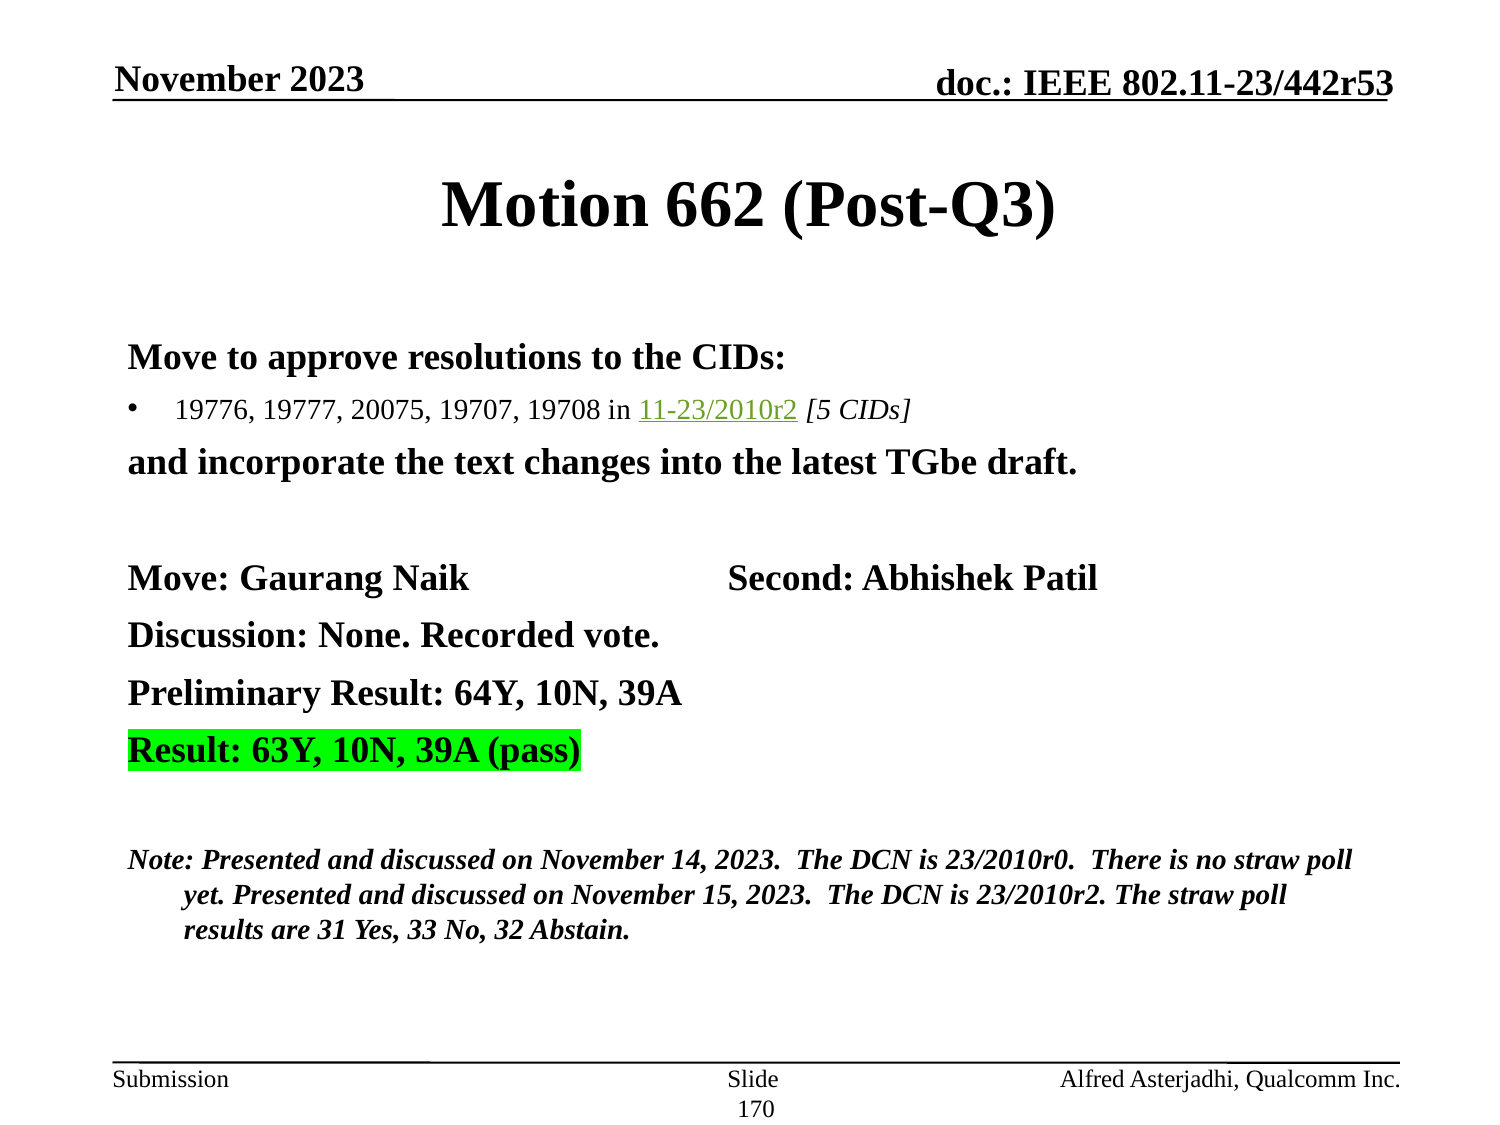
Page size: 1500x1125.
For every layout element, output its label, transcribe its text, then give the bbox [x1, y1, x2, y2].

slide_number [114, 54, 423, 100]
list Move to approve resolutions to the CIDs: 19776, 19777, 20075, 19707, 19708 in 11-23/2010r2 [5 CIDs] and incorporate the text changes into the latest TGbe draft. Move: Gaurang Naik Second: Abhishek Patil Discussion: None. Recorded vote. Preliminary Result: 64Y, 10N, 39A Result: 63Y, 10N, 39A (pass) Note: Presented and discussed on November 14, 2023. The DCN is 23/2010r0. There is no straw poll yet. Presented and discussed on November 15, 2023. The DCN is 23/2010r2. The straw poll results are 31 Yes, 33 No, 32 Abstain. [112, 324, 1388, 1000]
footer Alfred Asterjadhi, Qualcomm Inc. [878, 1061, 1402, 1093]
slide_number Slide 170 [712, 1061, 800, 1123]
title Motion 662 (Post-Q3) [112, 112, 1388, 288]
